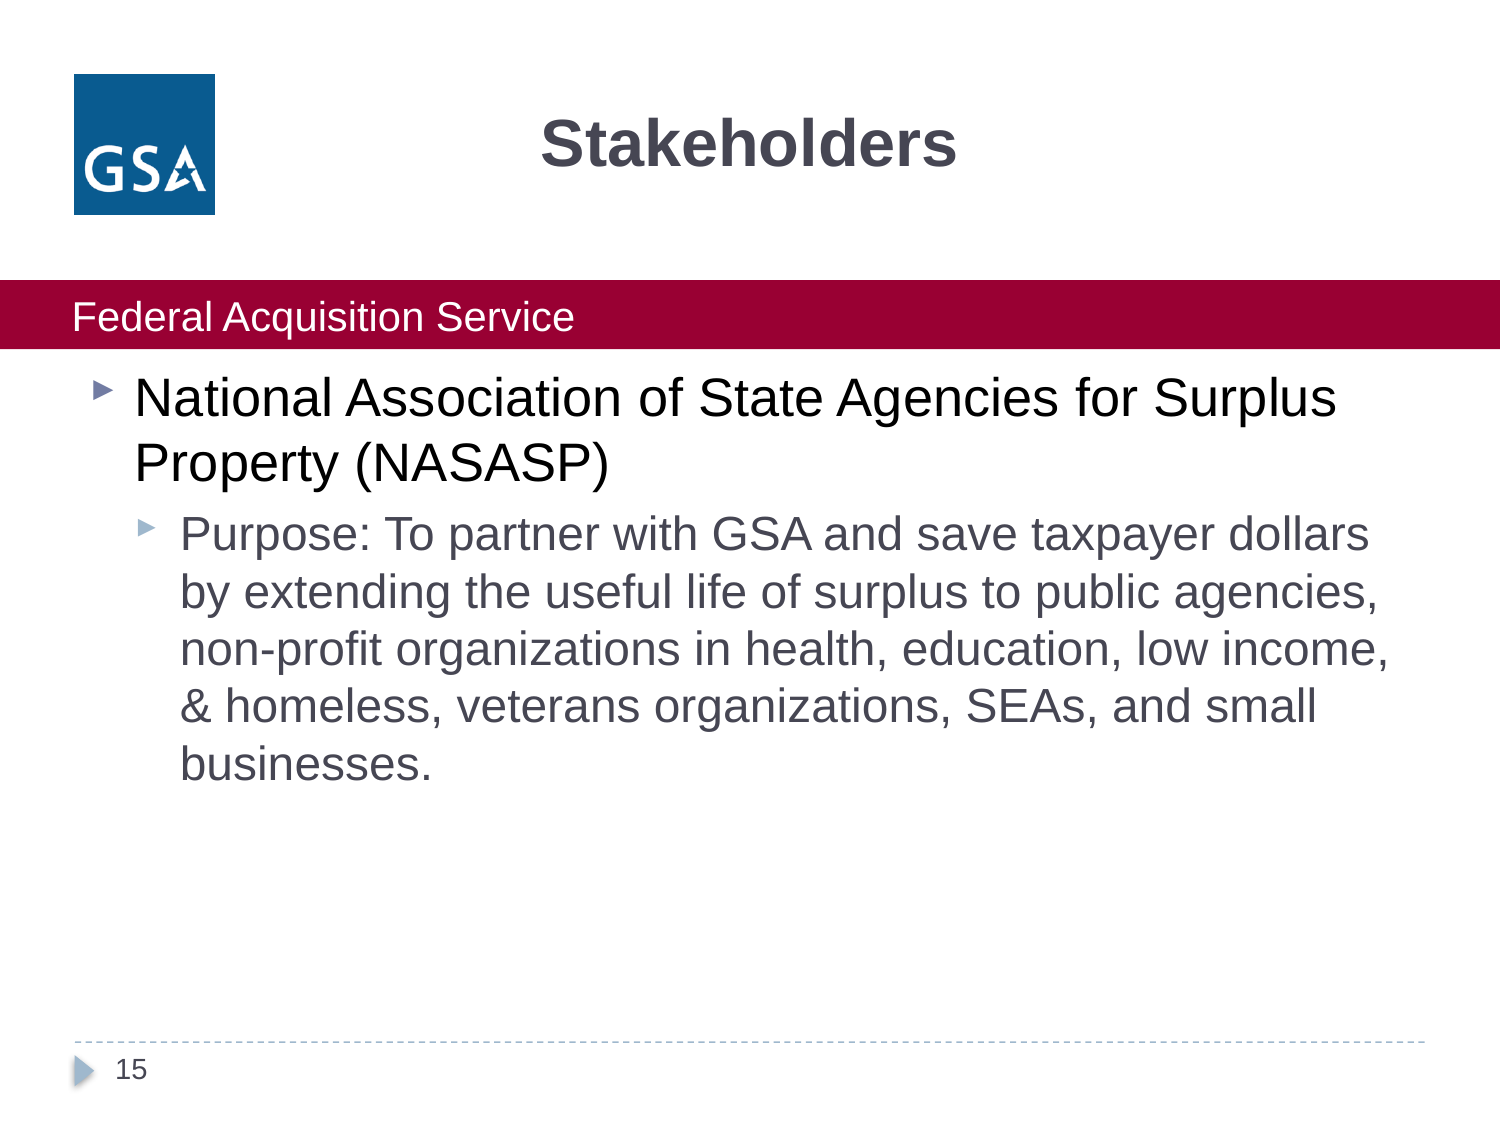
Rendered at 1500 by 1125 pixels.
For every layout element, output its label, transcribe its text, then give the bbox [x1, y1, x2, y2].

slide_number 15 [100, 1042, 426, 1103]
list National Association of State Agencies for Surplus Property (NASASP) Purpose: To partner with GSA and save taxpayer dollars by extending the useful life of surplus to public agencies, non-profit organizations in health, education, low income, & homeless, veterans organizations, SEAs, and small businesses. [75, 200, 1425, 1010]
title Stakeholders [75, 24, 1425, 188]
picture [74, 74, 215, 215]
